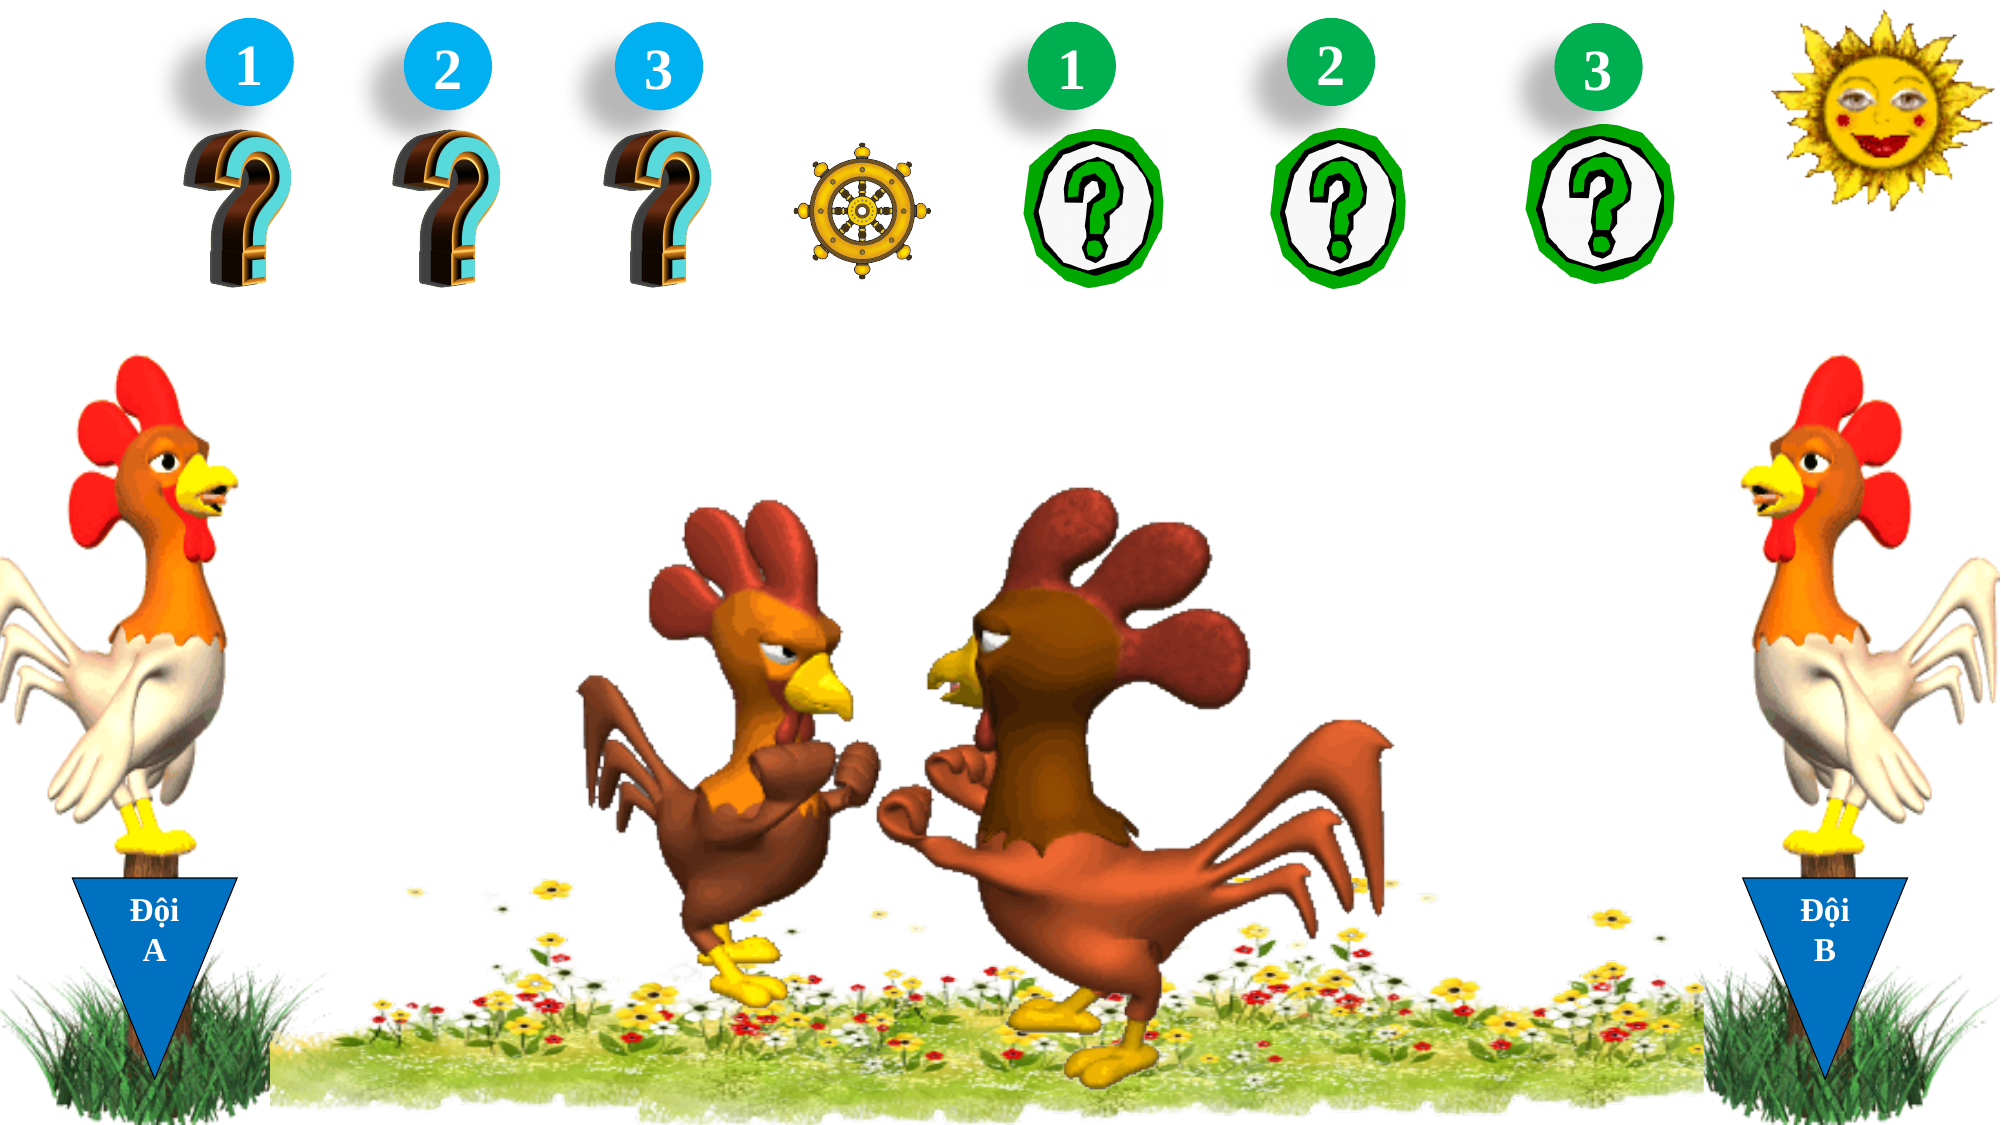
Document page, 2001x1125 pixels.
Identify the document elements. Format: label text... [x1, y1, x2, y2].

text_box 1 [1026, 20, 1118, 112]
text_box 2 [1285, 16, 1377, 108]
picture [1522, 123, 1678, 284]
picture [1765, 0, 2000, 221]
text_box 2 [402, 21, 494, 112]
picture [1267, 128, 1409, 289]
picture [390, 129, 506, 288]
picture [0, 326, 2000, 1125]
picture [1020, 129, 1167, 288]
text_box 3 [613, 21, 705, 112]
picture [601, 129, 717, 288]
text_box 1 [204, 16, 295, 108]
picture [181, 129, 297, 288]
picture [786, 135, 937, 288]
text_box 3 [1553, 21, 1644, 113]
